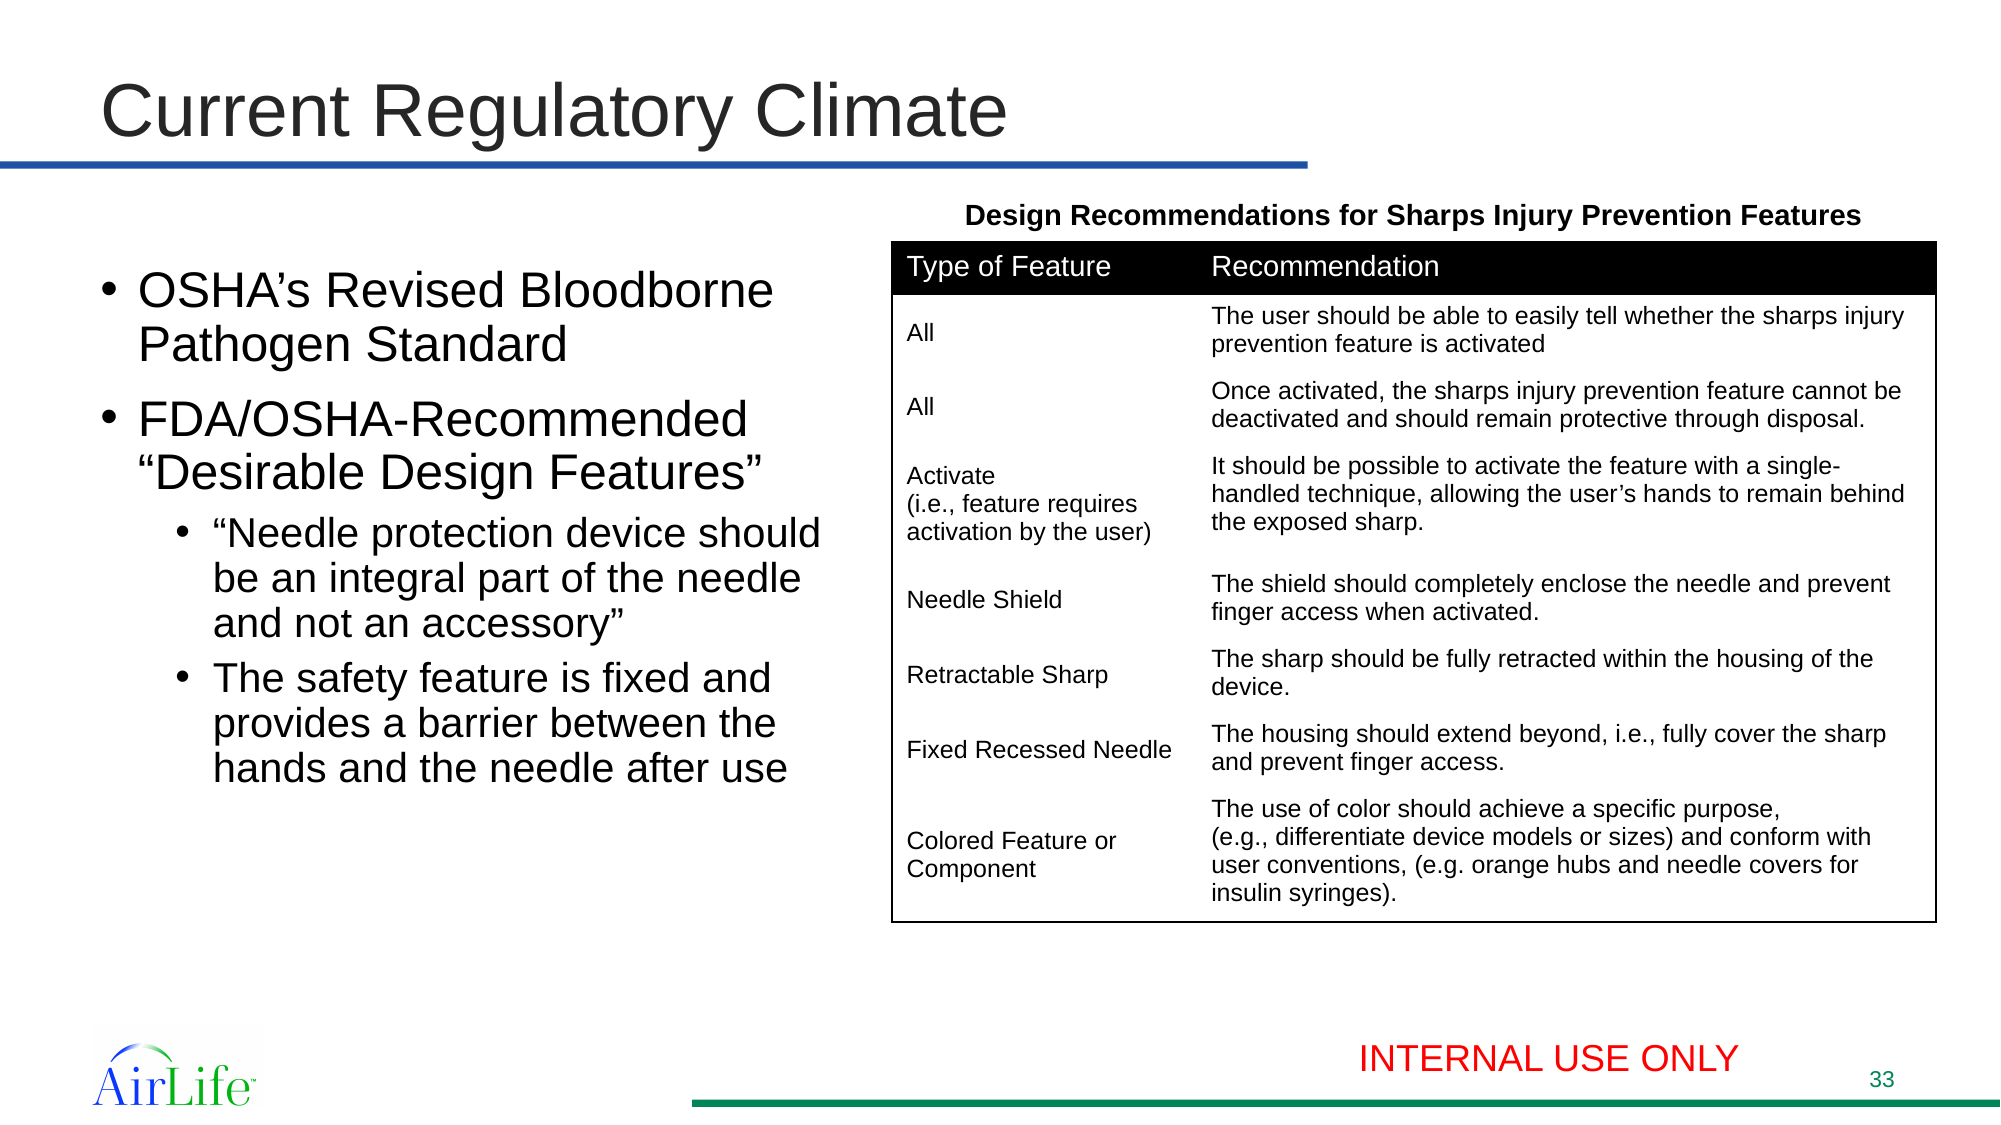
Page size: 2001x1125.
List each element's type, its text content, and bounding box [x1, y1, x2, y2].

table_cell All [893, 370, 1196, 445]
table_cell Once activated, the sharps injury prevention feature cannot be deactivated and should remain protective through disposal. [1196, 370, 1935, 445]
table_header Recommendation [1196, 243, 1935, 295]
slide_number 33 [1773, 1057, 1910, 1104]
table_cell Retractable Sharp [893, 637, 1196, 712]
table_cell All [893, 295, 1196, 370]
table_cell Needle Shield [893, 562, 1196, 637]
table_cell The user should be able to easily tell whether the sharps injury prevention feature is activated [1196, 295, 1935, 370]
picture [92, 1023, 264, 1107]
table_cell It should be possible to activate the feature with a single-handled technique, allowing the user’s hands to remain behind the exposed sharp. [1196, 445, 1935, 562]
title Current Regulatory Climate [85, 45, 1811, 179]
table_cell The housing should extend beyond, i.e., fully cover the sharp and prevent finger access. [1196, 712, 1935, 787]
table_header Type of Feature [893, 243, 1196, 295]
text_box INTERNAL USE ONLY [1344, 1026, 1774, 1087]
table_cell Fixed Recessed Needle [893, 712, 1196, 787]
table_cell Colored Feature or Component [893, 787, 1196, 921]
table_cell The sharp should be fully retracted within the housing of the device. [1196, 637, 1935, 712]
text_box OSHA’s Revised Bloodborne Pathogen Standard FDA/OSHA-Recommended “Desirable Design Features” “Needle protection device should be an integral part of the needle and not an accessory” The safety feature is fixed and provides a barrier between the hands and the needle after use [85, 256, 854, 799]
table_cell Activate (i.e., feature requires activation by the user) [893, 445, 1196, 562]
table_cell The shield should completely enclose the needle and prevent finger access when activated. [1196, 562, 1935, 637]
table_cell The use of color should achieve a specific purpose, (e.g., differentiate device models or sizes) and conform with user conventions, (e.g. orange hubs and needle covers for insulin syringes). [1196, 787, 1935, 921]
text_box Design Recommendations for Sharps Injury Prevention Features [891, 188, 1936, 239]
